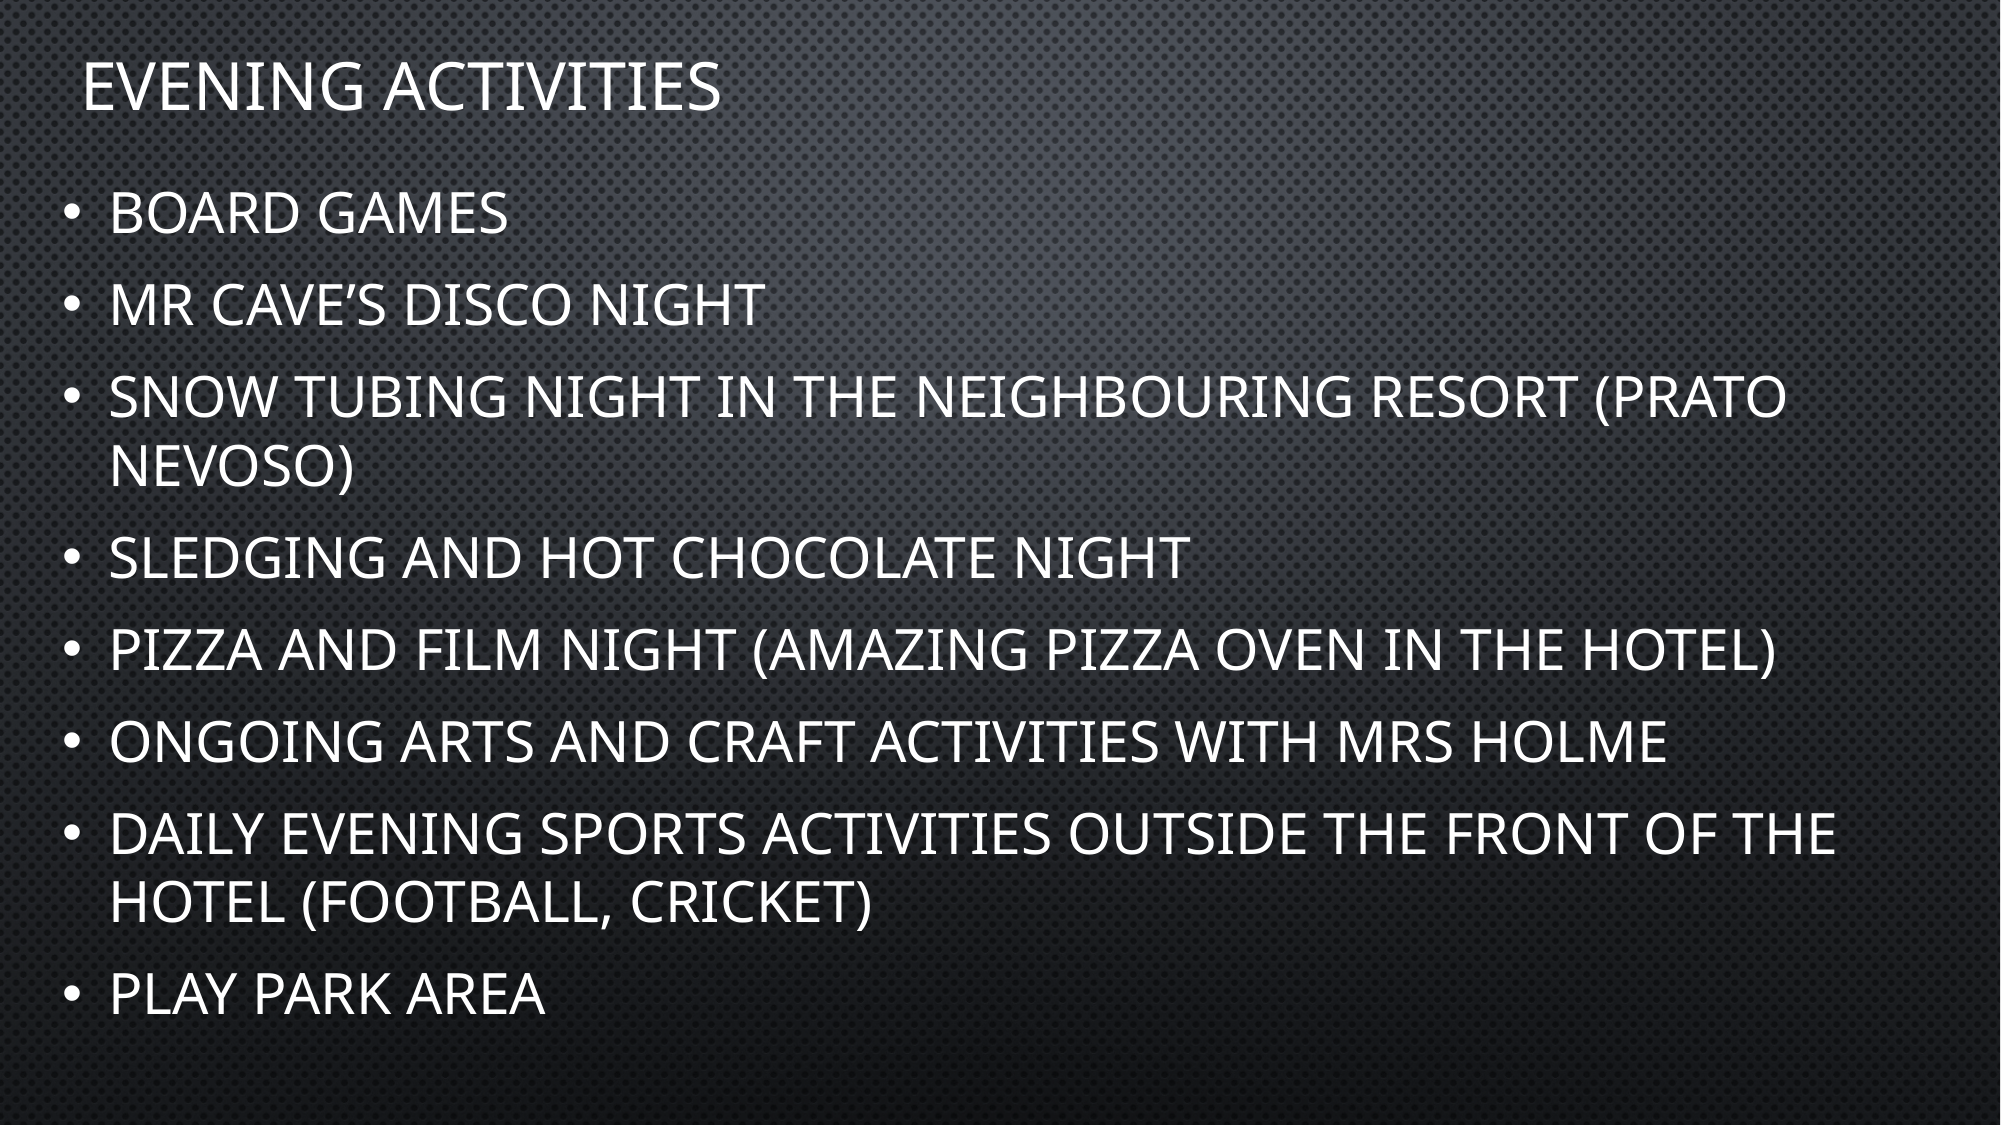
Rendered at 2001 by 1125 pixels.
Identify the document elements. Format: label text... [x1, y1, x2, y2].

title Evening activities [65, 0, 785, 167]
list Board games Mr Cave’s disco night Snow tubing night in the neighbouring resort (Prato Nevoso) Sledging and hot chocolate night Pizza and film night (amazing pizza oven in the hotel) Ongoing arts and craft activities with Mrs Holme Daily evening sports activities outside the front of the hotel (football, cricket) Play park area [47, 167, 1953, 1035]
